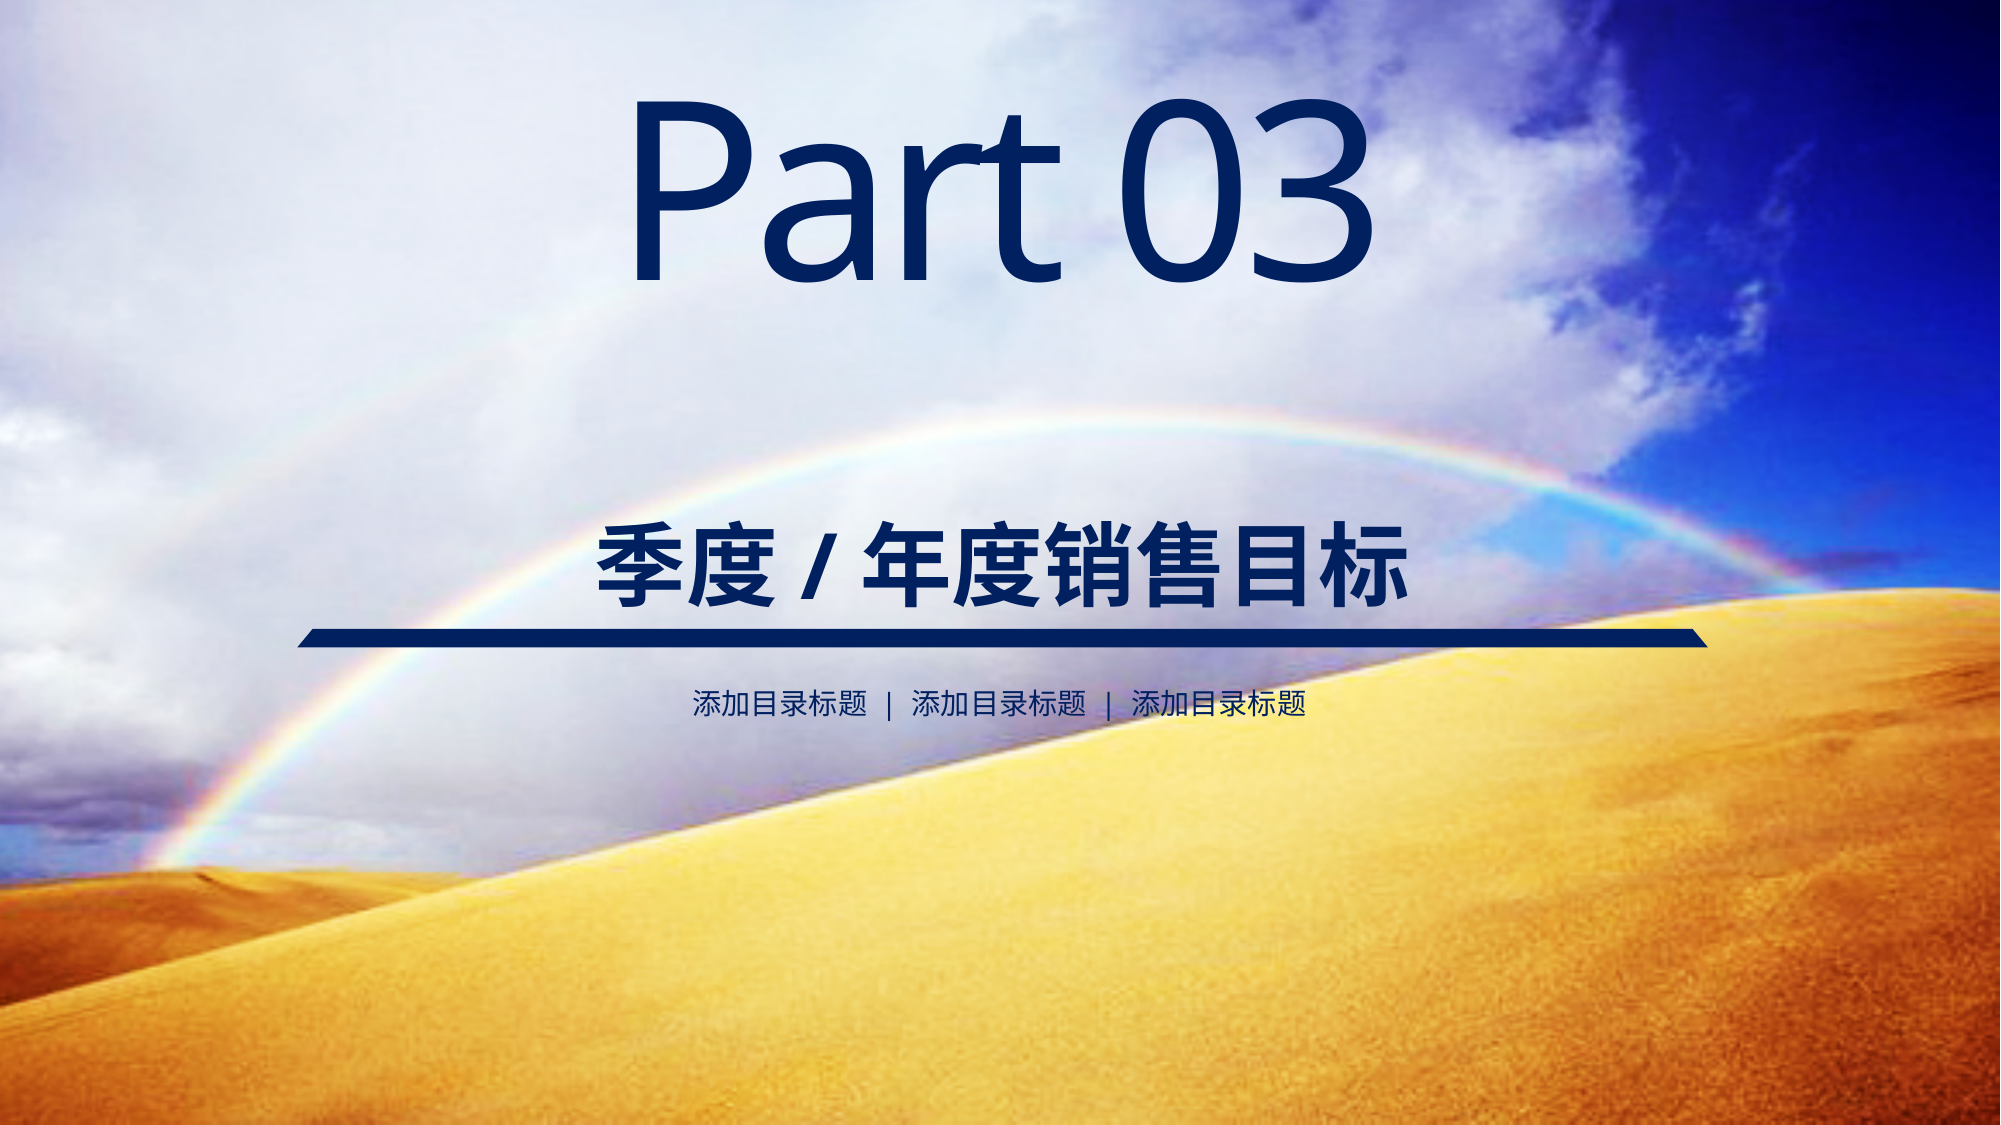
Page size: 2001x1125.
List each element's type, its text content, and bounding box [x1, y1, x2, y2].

text_box [0, 0, 2000, 1125]
text_box 添加目录标题 | 添加目录标题 | 添加目录标题 [677, 668, 1328, 729]
text_box 季度/年度销售目标 [565, 483, 1440, 627]
text_box [295, 627, 1711, 649]
text_box Part 03 [607, 60, 1393, 301]
